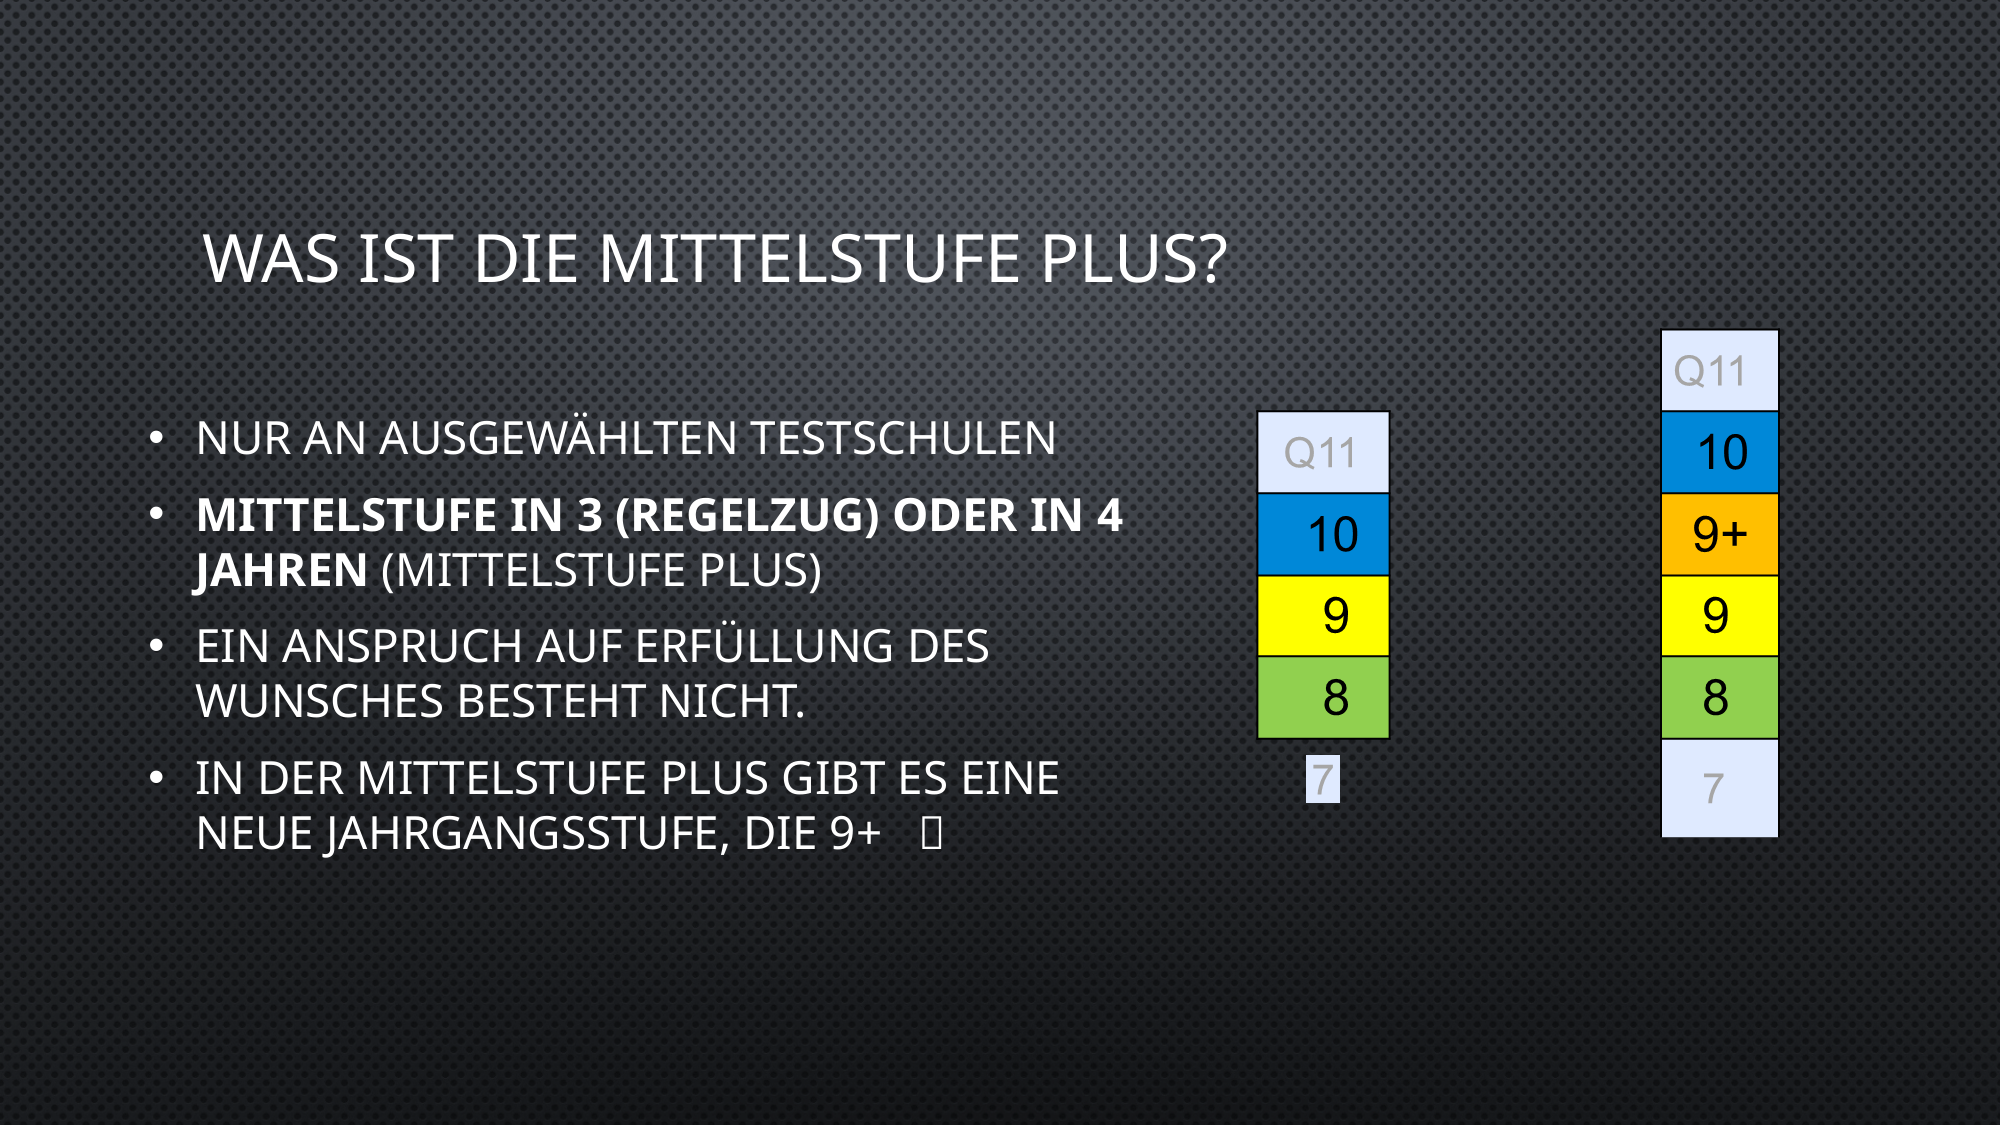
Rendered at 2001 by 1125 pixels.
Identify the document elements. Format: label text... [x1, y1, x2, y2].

title Was ist die Mittelstufe plus? [187, 99, 1813, 413]
list nur an ausgewählten Testschulen Mittelstufe in 3 (Regelzug) oder in 4 Jahren (Mittelstufe Plus) Ein Anspruch auf Erfüllung des Wunsches besteht nicht. In der Mittelstufe Plus gibt es eine neue Jahrgangsstufe, die 9+  [133, 328, 1163, 1082]
picture [1256, 327, 2000, 838]
